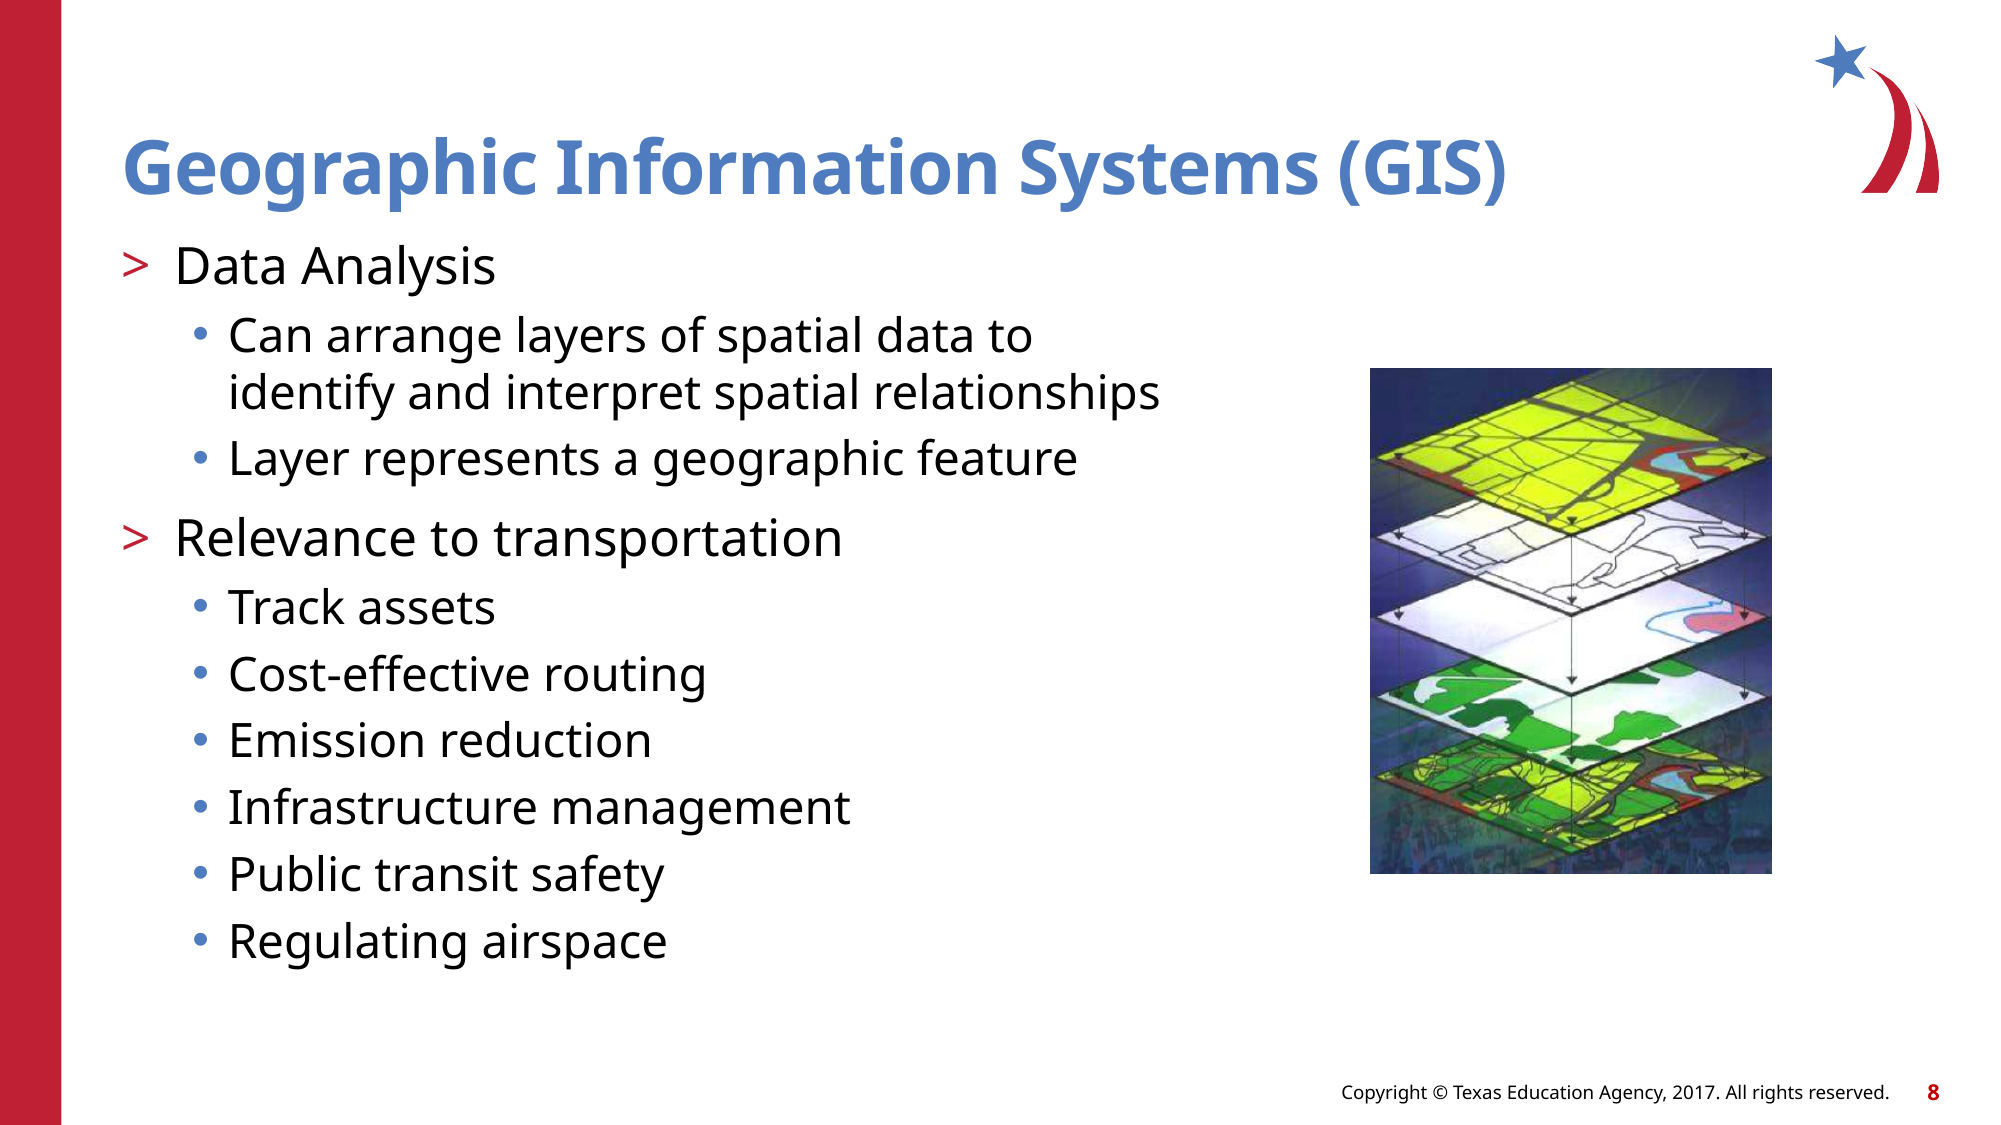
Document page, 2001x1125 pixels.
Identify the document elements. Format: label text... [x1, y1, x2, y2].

list Data Analysis Can arrange layers of spatial data to identify and interpret spatial relationships Layer represents a geographic feature Relevance to transportation Track assets Cost-effective routing Emission reduction Infrastructure management Public transit safety Regulating airspace [121, 233, 1167, 1010]
picture [1370, 368, 1772, 874]
title Geographic Information Systems (GIS) [121, 66, 1772, 211]
picture [1814, 34, 1939, 193]
